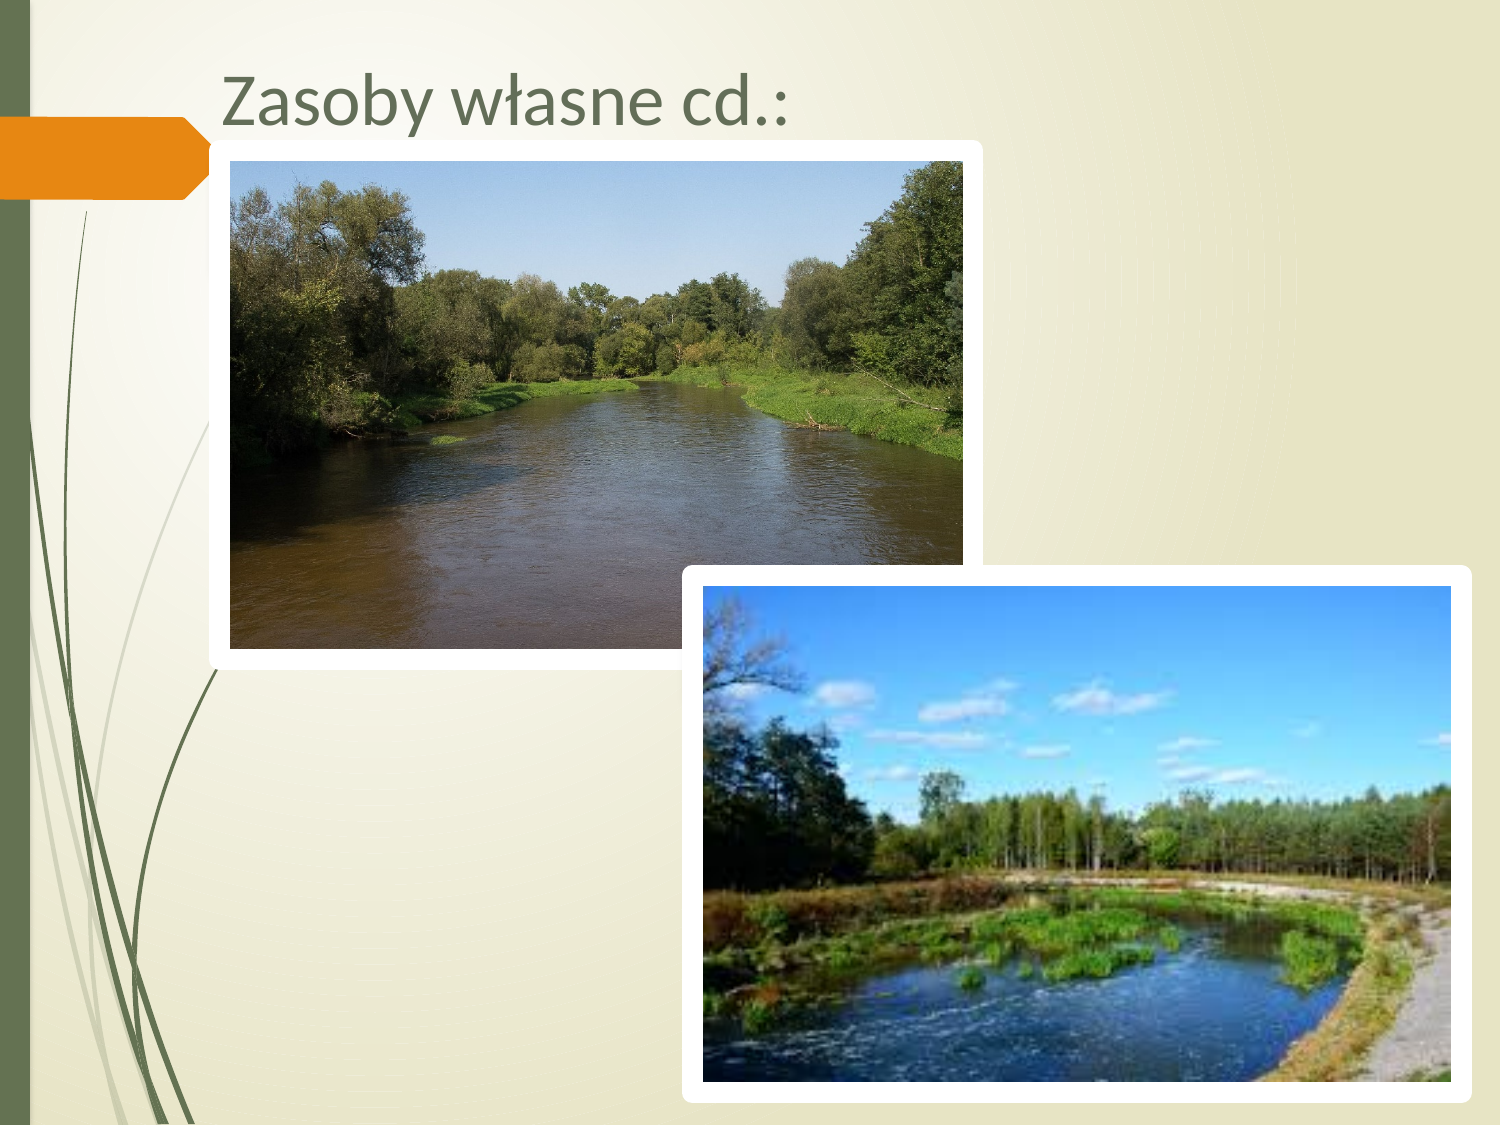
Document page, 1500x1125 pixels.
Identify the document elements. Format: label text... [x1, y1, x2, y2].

title Zasoby własne cd.: [206, 42, 1288, 253]
picture [229, 160, 1452, 1083]
